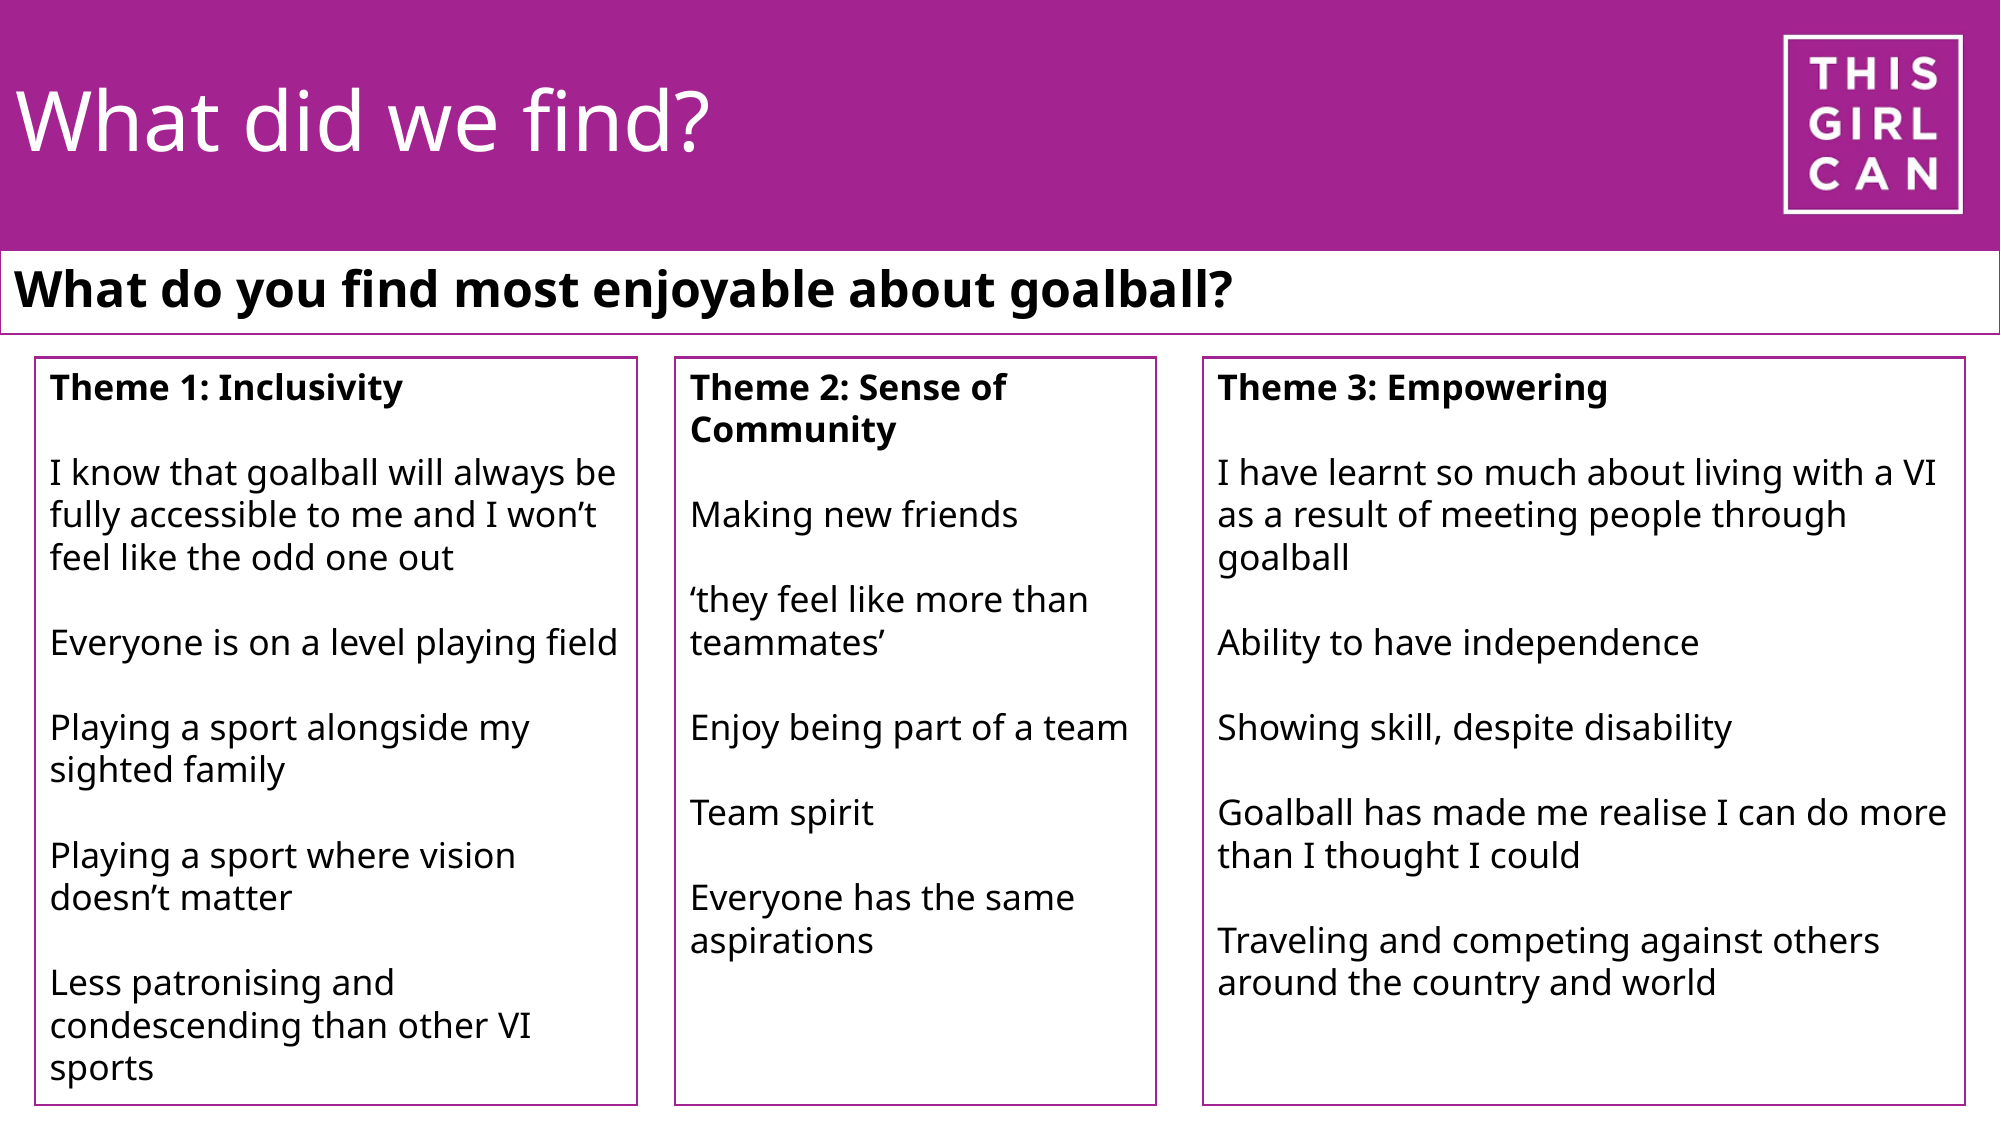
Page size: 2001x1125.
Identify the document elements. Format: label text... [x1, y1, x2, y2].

subtitle What did we find? [0, 0, 1749, 250]
text_box Theme 1: Inclusivity I know that goalball will always be fully accessible to me and I won’t feel like the odd one out Everyone is on a level playing field Playing a sport alongside my sighted family Playing a sport where vision doesn’t matter Less patronising and condescending than other VI sports [34, 356, 638, 1106]
text_box What do you find most enjoyable about goalball? [0, 250, 2000, 335]
picture [1749, 0, 2000, 250]
text_box Theme 3: Empowering I have learnt so much about living with a VI as a result of meeting people through goalball Ability to have independence Showing skill, despite disability Goalball has made me realise I can do more than I thought I could Traveling and competing against others around the country and world [1202, 356, 1966, 1106]
text_box Theme 2: Sense of Community Making new friends ‘they feel like more than teammates’ Enjoy being part of a team Team spirit Everyone has the same aspirations [674, 356, 1157, 1106]
